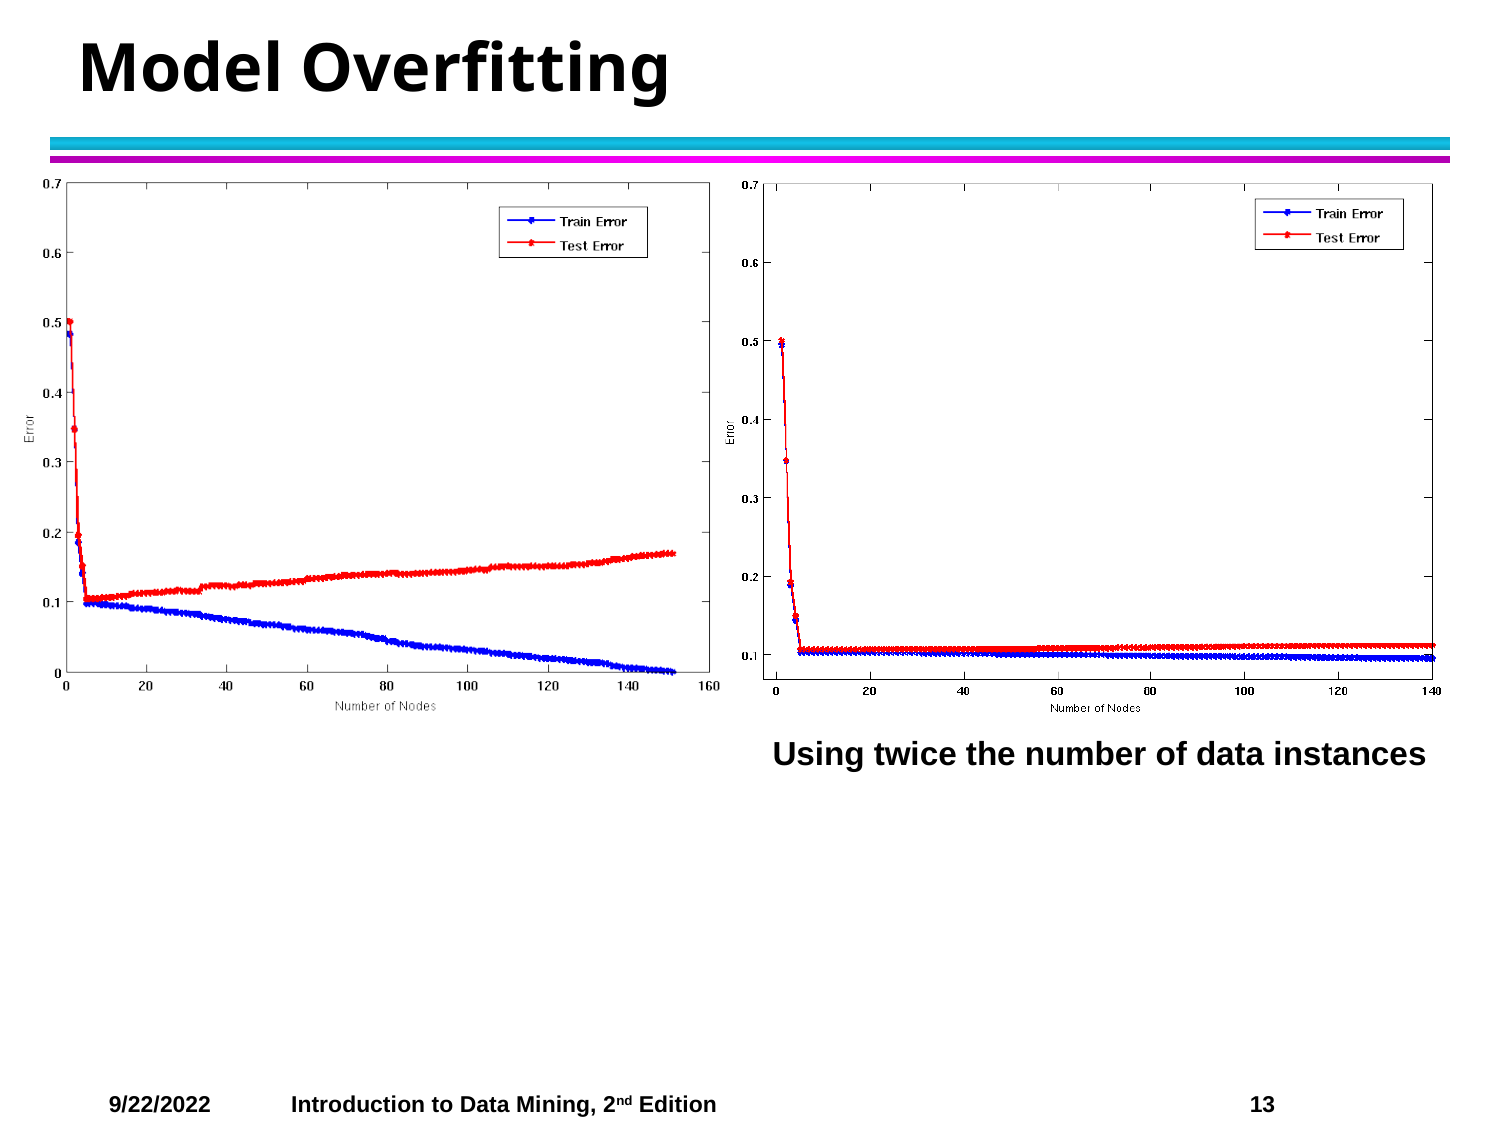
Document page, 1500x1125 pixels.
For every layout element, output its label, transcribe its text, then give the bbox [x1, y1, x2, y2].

title Model Overfitting [62, 24, 1421, 113]
text_box Using twice the number of data instances [757, 753, 1496, 780]
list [0, 137, 647, 738]
picture [649, 137, 1500, 745]
